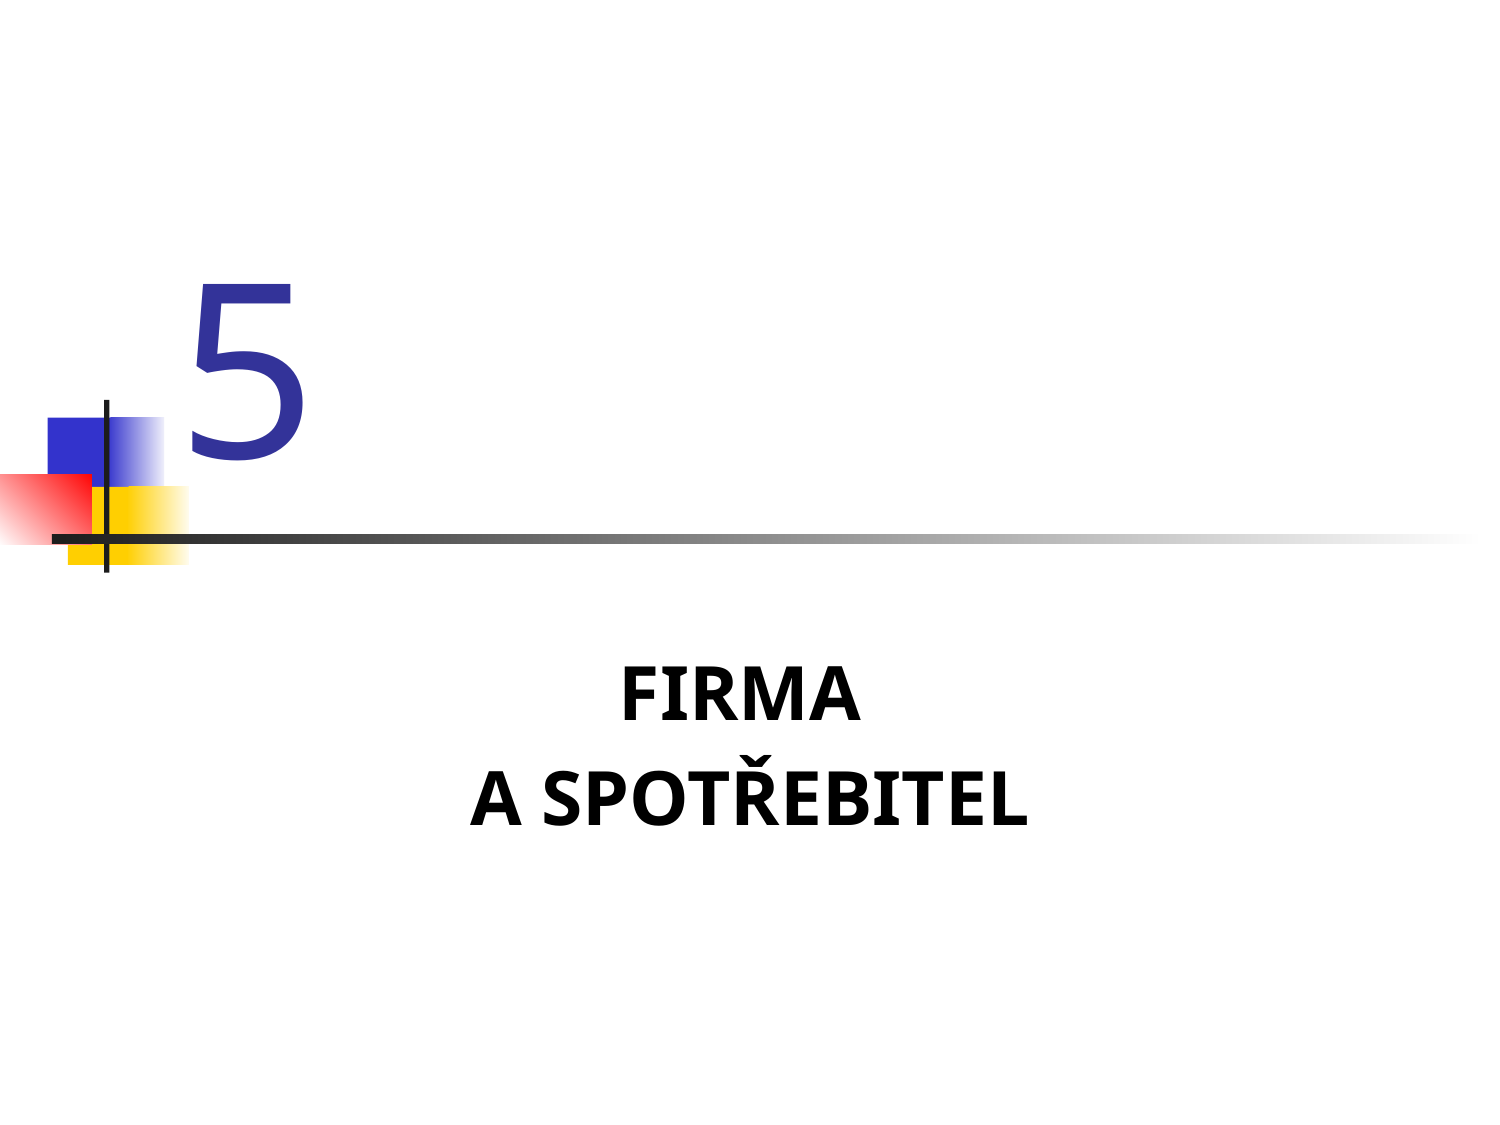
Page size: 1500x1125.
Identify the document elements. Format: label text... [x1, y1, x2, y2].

title 5 [162, 275, 1438, 515]
subtitle FIRMA A SPOTŘEBITEL [225, 637, 1275, 925]
